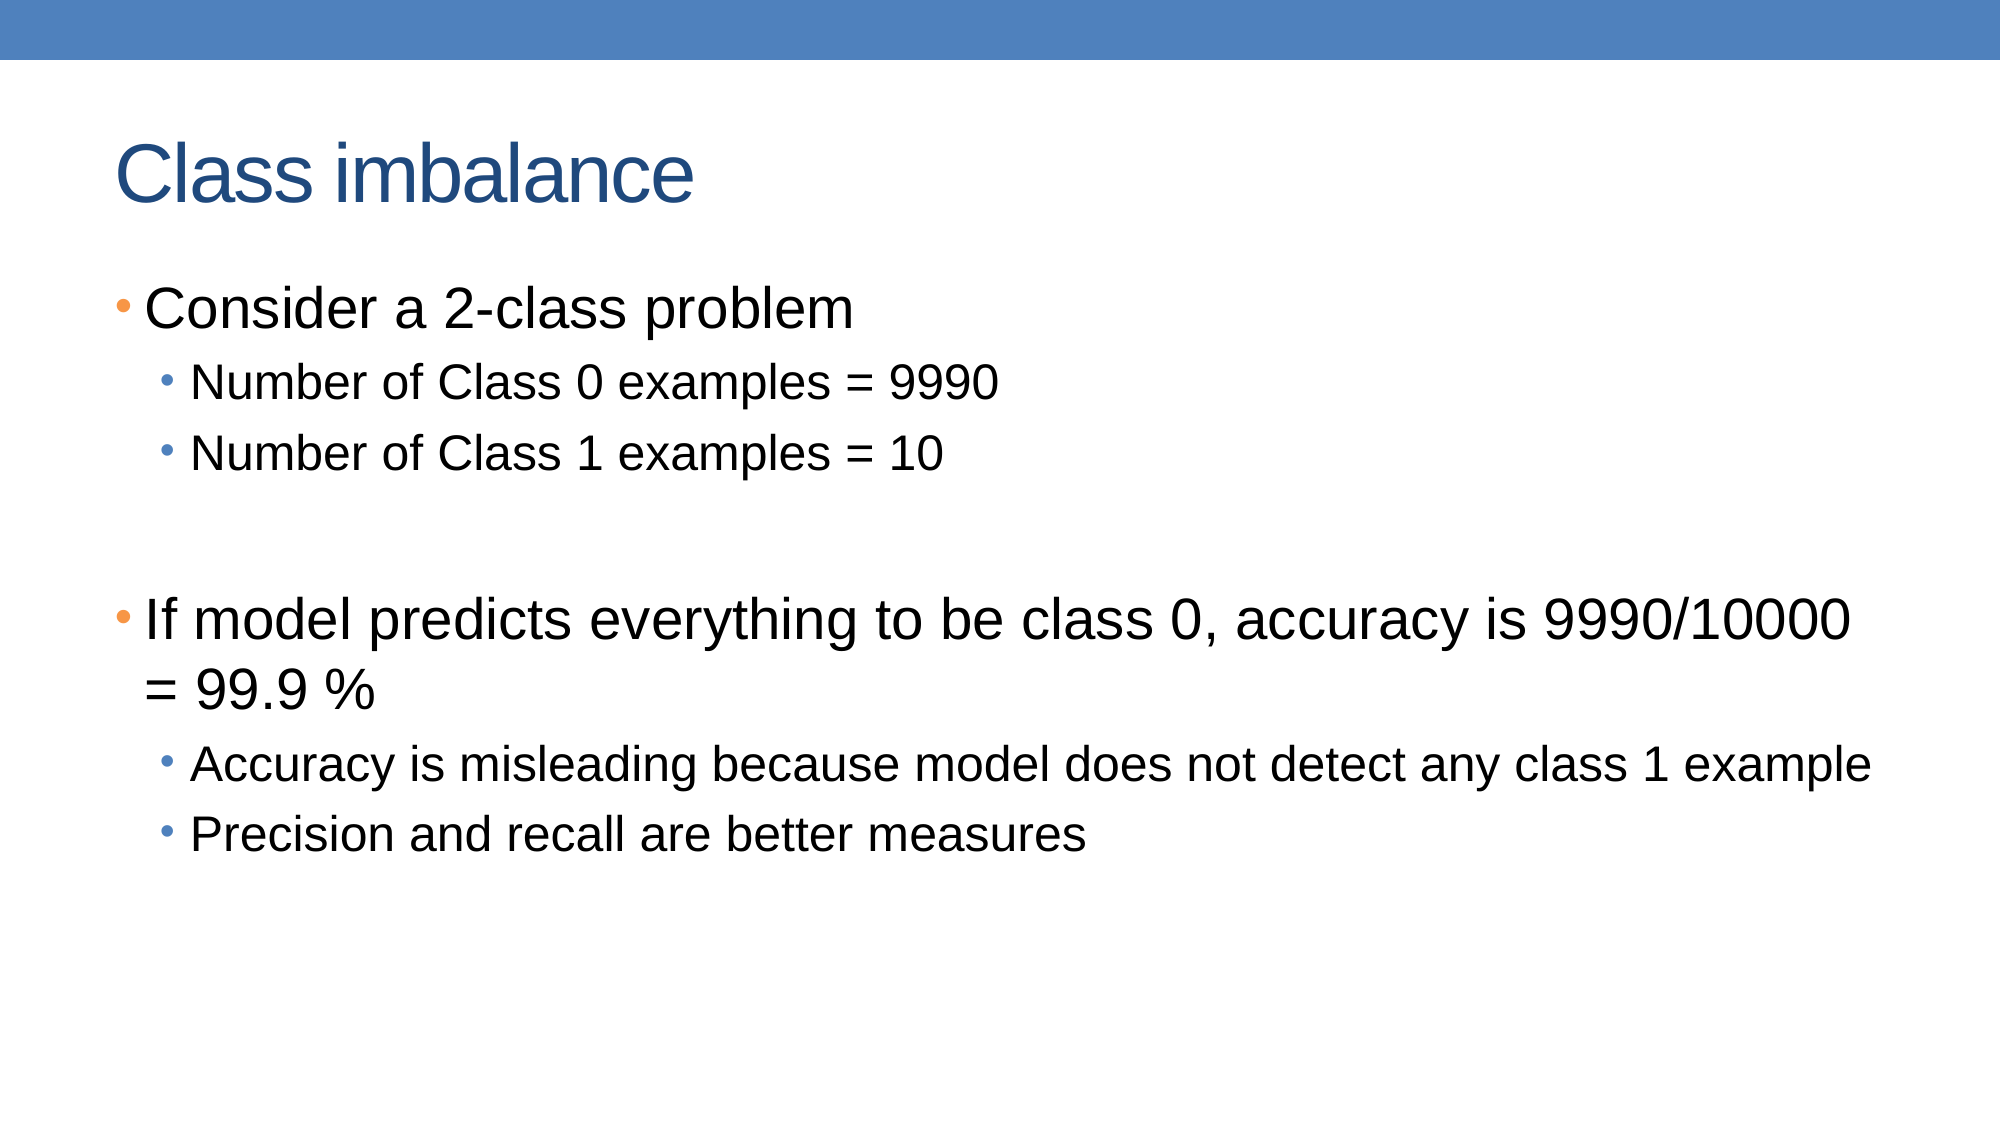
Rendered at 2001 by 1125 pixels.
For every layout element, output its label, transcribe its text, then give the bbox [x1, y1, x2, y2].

title Class imbalance [99, 87, 1900, 250]
list Consider a 2-class problem Number of Class 0 examples = 9990 Number of Class 1 examples = 10 If model predicts everything to be class 0, accuracy is 9990/10000 = 99.9 % Accuracy is misleading because model does not detect any class 1 example Precision and recall are better measures [99, 262, 1900, 1063]
